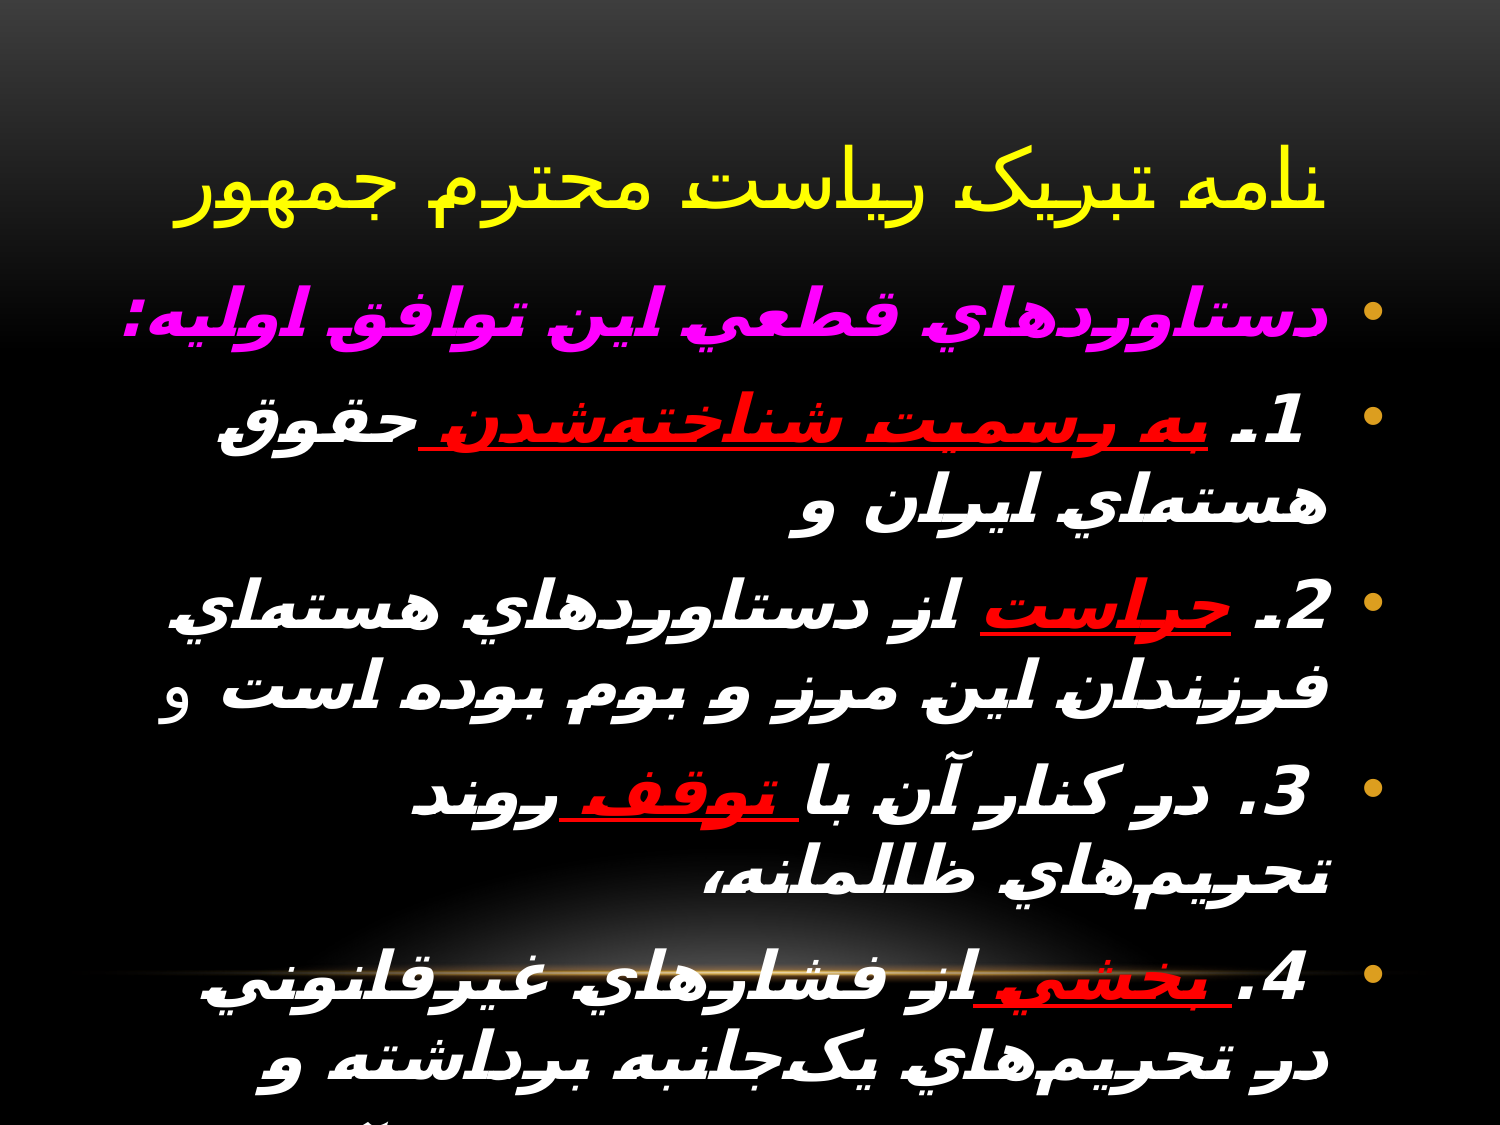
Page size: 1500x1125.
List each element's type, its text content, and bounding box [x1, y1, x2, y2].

title نامه تبریک ریاست محترم جمهور [99, 45, 1400, 233]
picture [0, 0, 1500, 1125]
list دستاوردهاي قطعي اين توافق اوليه: 1. به رسميت شناخته‌شدن حقوق هسته‌اي ايران و 2. حراست از دستاوردهاي هسته‌اي فرزندان اين مرز و بوم بوده است و 3. در کنار آن با توقف روند تحريم‌هاي ظالمانه، 4. بخشي از فشارهاي غيرقانوني در تحريم‌هاي يک‌جانبه برداشته و 5. فروپاشي سازمان تحريم آغاز شده است. [99, 262, 1400, 1063]
